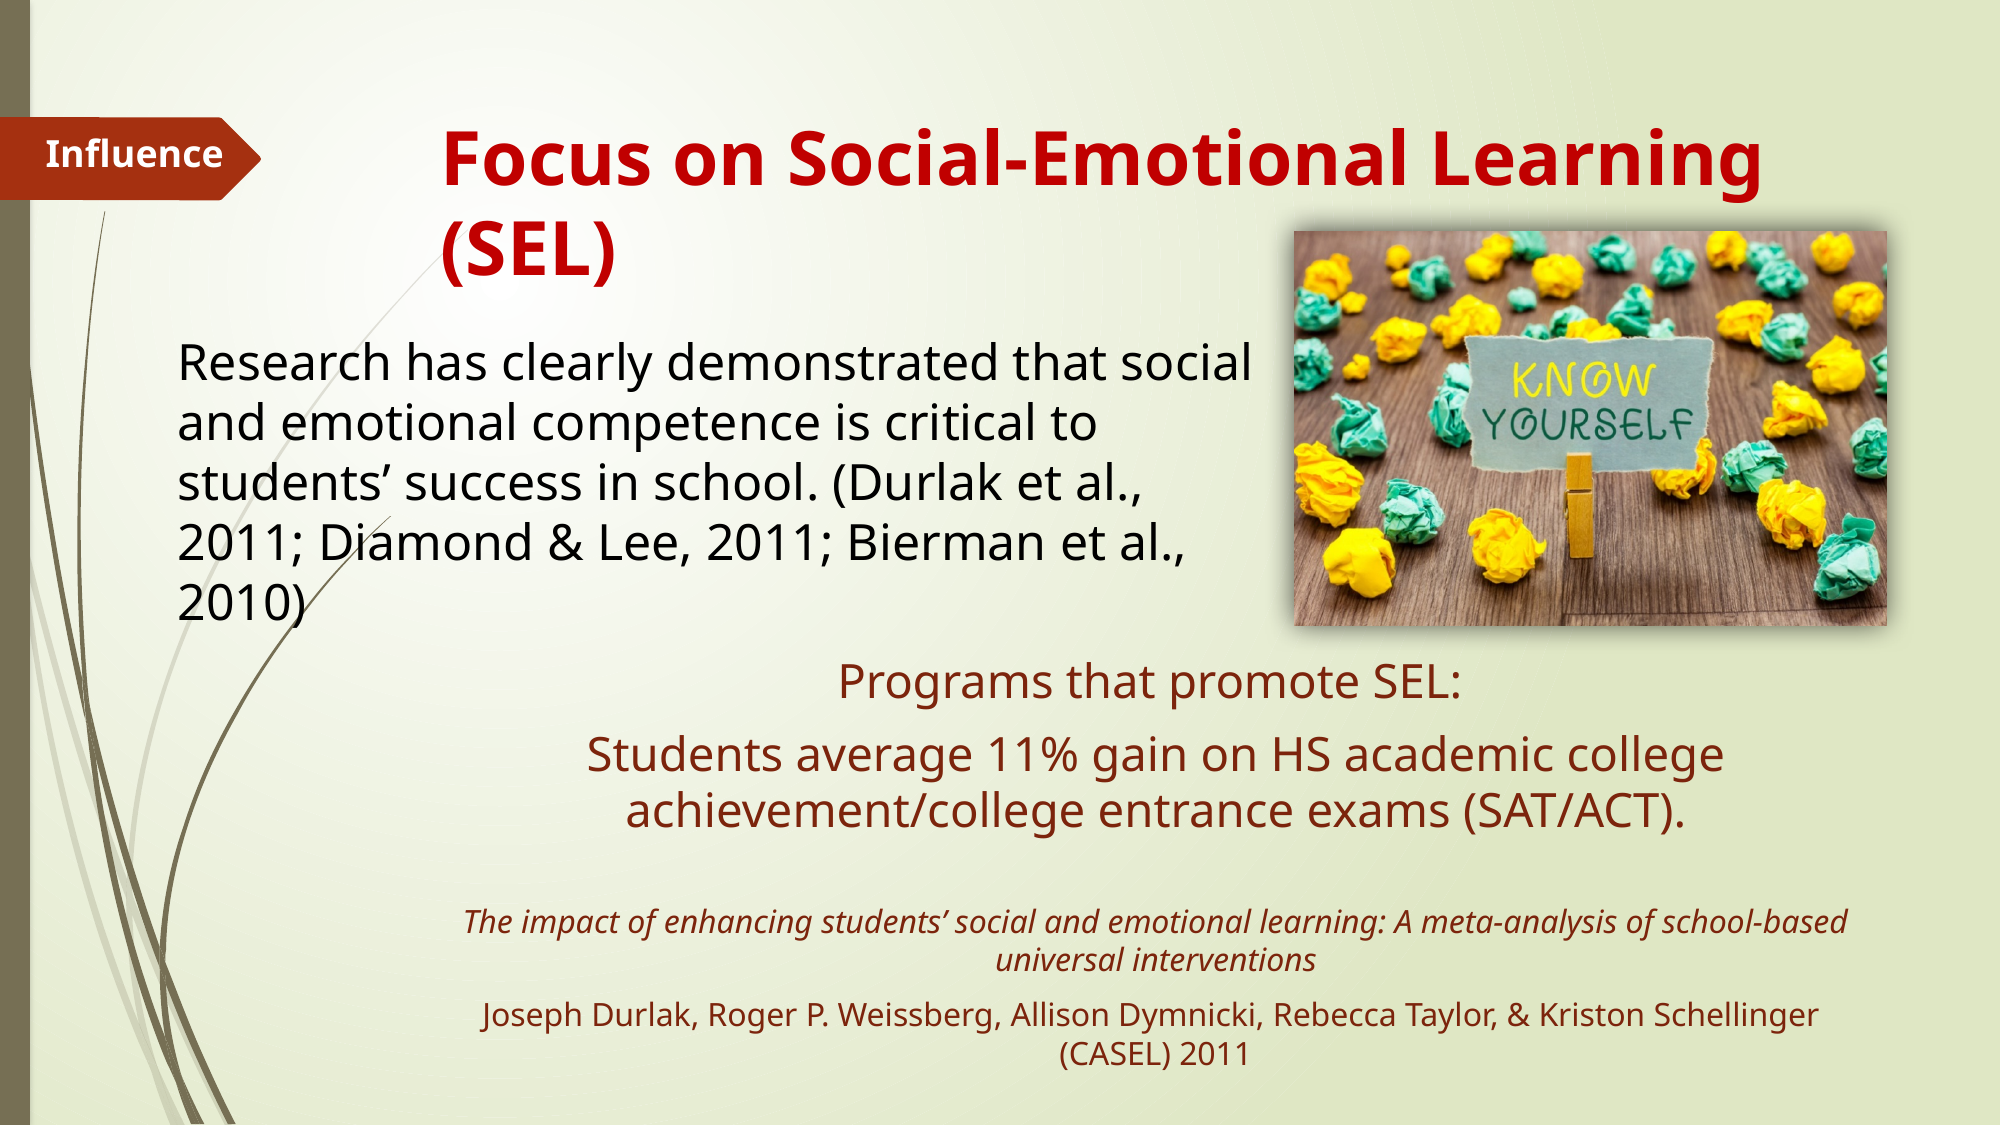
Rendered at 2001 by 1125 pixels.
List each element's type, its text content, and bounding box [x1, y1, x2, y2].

title Focus on Social-Emotional Learning (SEL) [425, 102, 1888, 313]
text_box Research has clearly demonstrated that social and emotional competence is critical to students’ success in school. (Durlak et al., 2011; Diamond & Lee, 2011; Bierman et al., 2010) [163, 322, 1289, 683]
picture [1294, 230, 1887, 627]
text_box Influence [30, 122, 240, 182]
list Programs that promote SEL: Students average 11% gain on HS academic college achievement/college entrance exams (SAT/ACT). The impact of enhancing students’ social and emotional learning: A meta-analysis of school-based universal interventions Joseph Durlak, Roger P. Weissberg, Allison Dymnicki, Rebecca Taylor, & Kriston Schellinger (CASEL) 2011 [424, 641, 1888, 1086]
